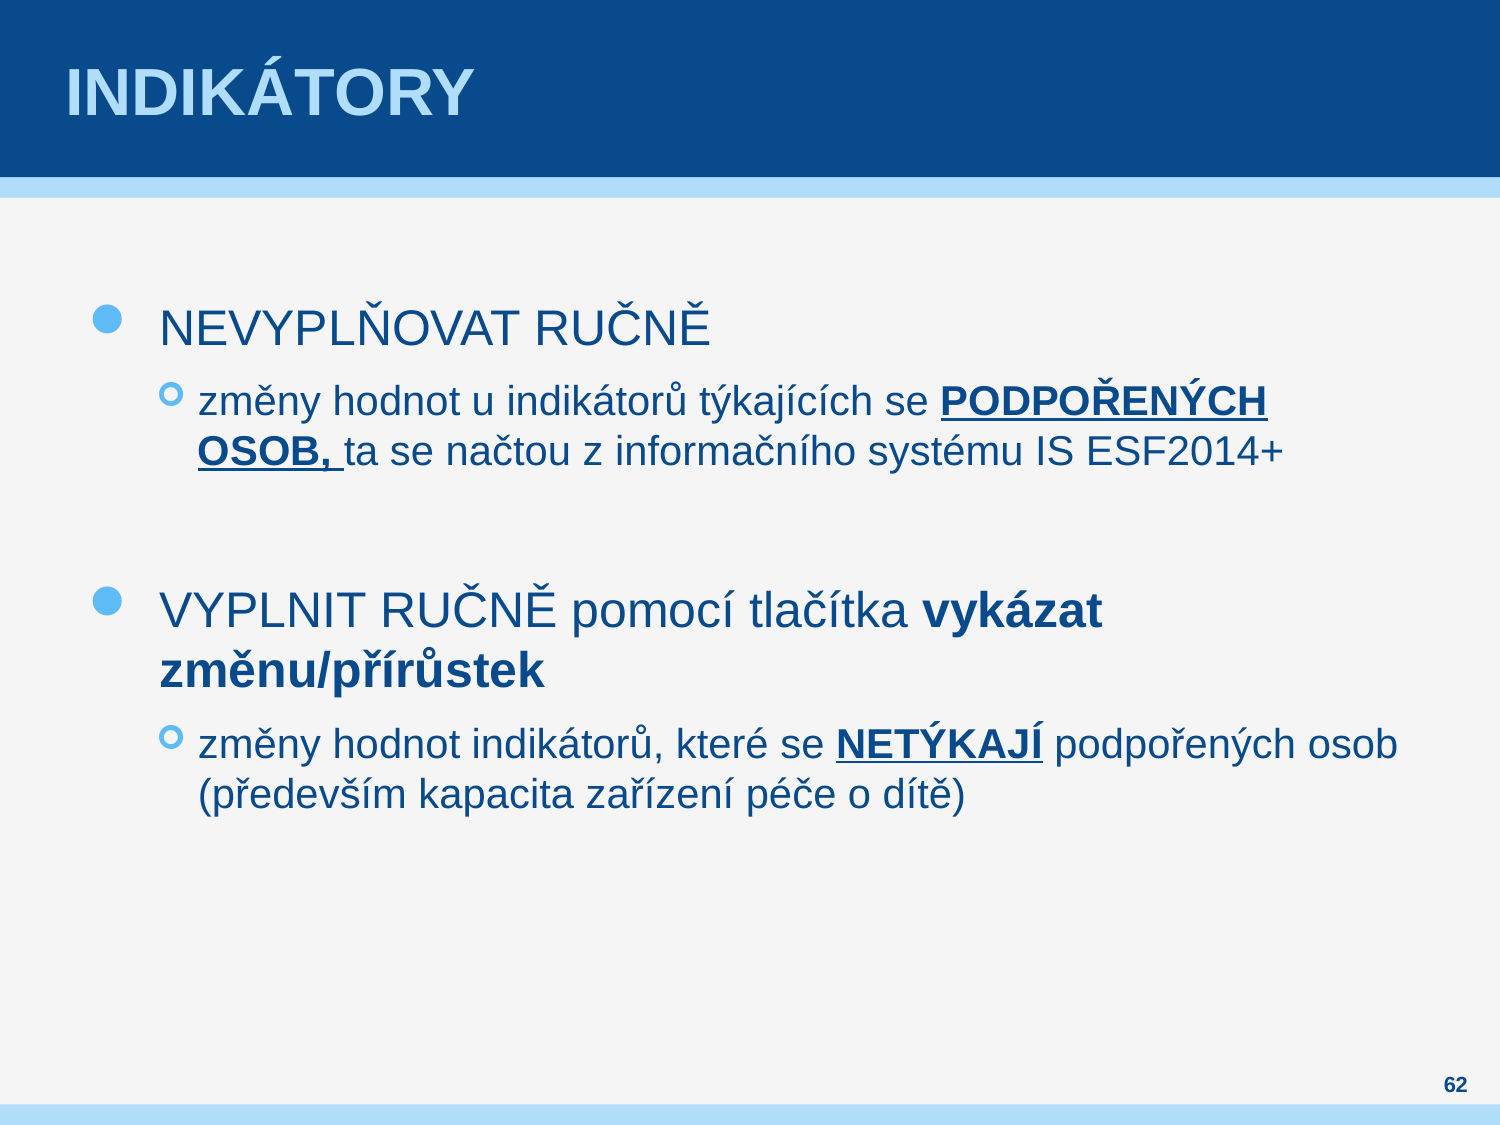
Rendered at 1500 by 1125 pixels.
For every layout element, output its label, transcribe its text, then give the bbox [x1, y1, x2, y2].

title indikátory [59, 0, 1441, 178]
list NEVYPLŇOVAT RUČNĚ změny hodnot u indikátorů týkajících se PODPOŘENÝCH OSOB, ta se načtou z informačního systému IS ESF2014+ VYPLNIT RUČNĚ pomocí tlačítka vykázat změnu/přírůstek změny hodnot indikátorů, které se NETÝKAJÍ podpořených osob (především kapacita zařízení péče o dítě) [88, 295, 1412, 1004]
slide_number 62 [1417, 1068, 1495, 1099]
